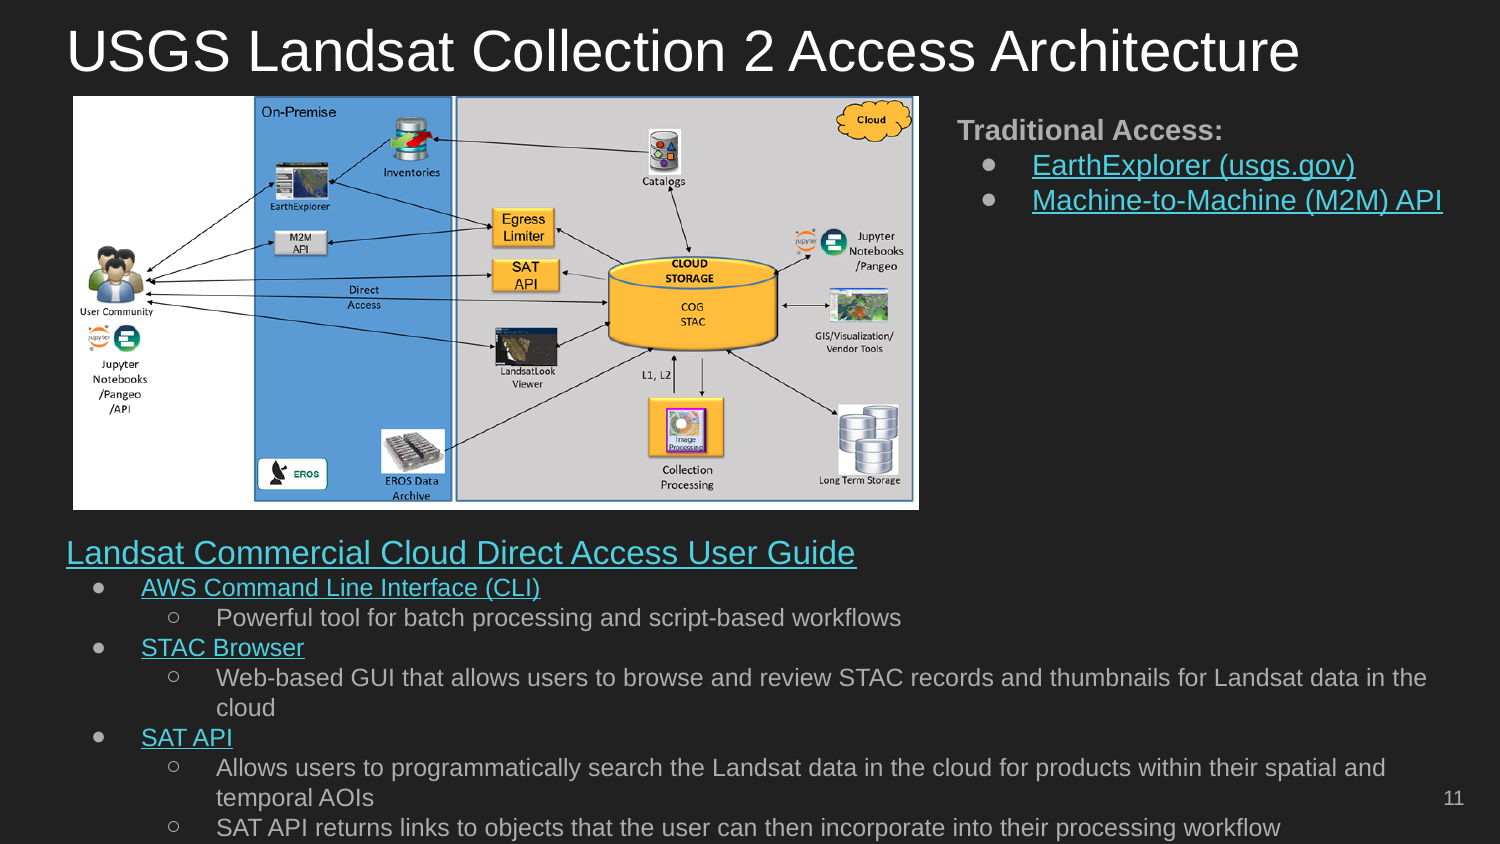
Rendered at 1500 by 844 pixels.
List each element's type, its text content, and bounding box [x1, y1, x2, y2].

slide_number ‹#› [1389, 764, 1480, 830]
list Landsat Commercial Cloud Direct Access User Guide AWS Command Line Interface (CLI) Powerful tool for batch processing and script-based workflows STAC Browser Web-based GUI that allows users to browse and review STAC records and thumbnails for Landsat data in the cloud SAT API Allows users to programmatically search the Landsat data in the cloud for products within their spatial and temporal AOIs SAT API returns links to objects that the user can then incorporate into their processing workflow [51, 516, 1480, 750]
text_box Traditional Access: EarthExplorer (usgs.gov) Machine-to-Machine (M2M) API [942, 96, 1470, 231]
title USGS Landsat Collection 2 Access Architecture [51, 0, 1500, 92]
picture [73, 95, 919, 511]
